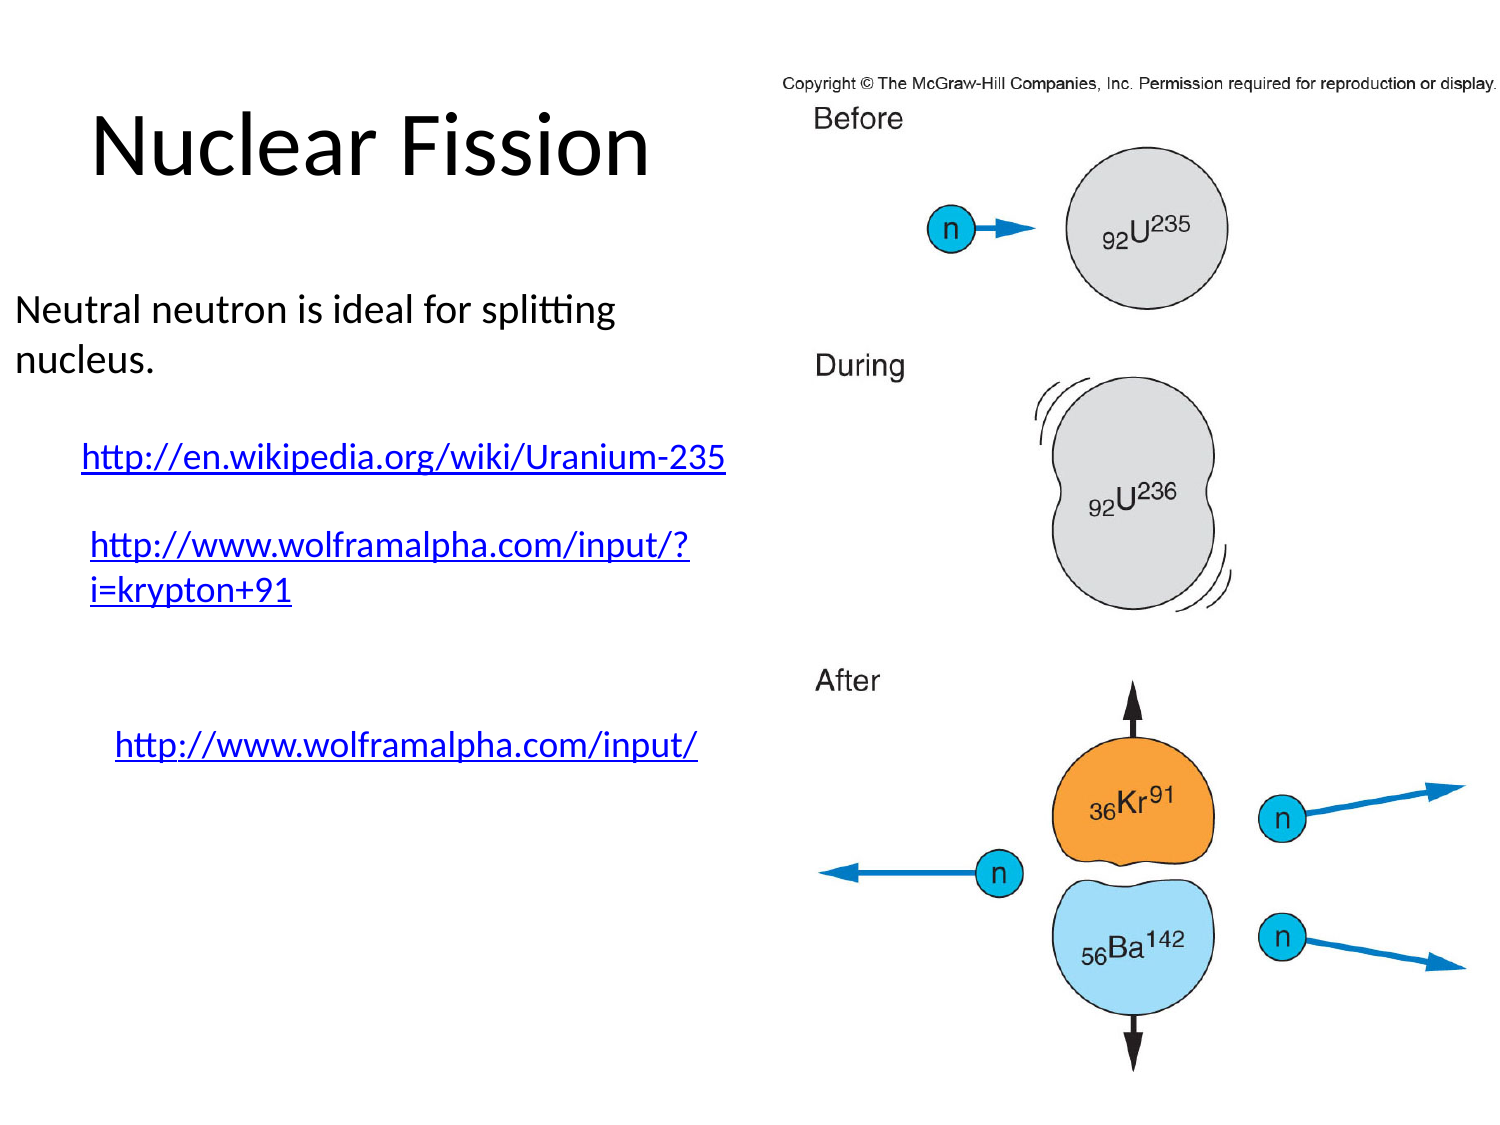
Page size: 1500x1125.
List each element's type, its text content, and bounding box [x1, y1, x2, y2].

text_box http://en.wikipedia.org/wiki/Uranium-235 [66, 424, 742, 530]
picture [777, 74, 1500, 1076]
text_box Neutral neutron is ideal for splitting nucleus. [0, 274, 763, 480]
text_box http://www.wolframalpha.com/input/ [99, 712, 772, 818]
title Nuclear Fission [75, 45, 1425, 233]
text_box http://www.wolframalpha.com/input/?i=krypton+91 [74, 512, 772, 663]
